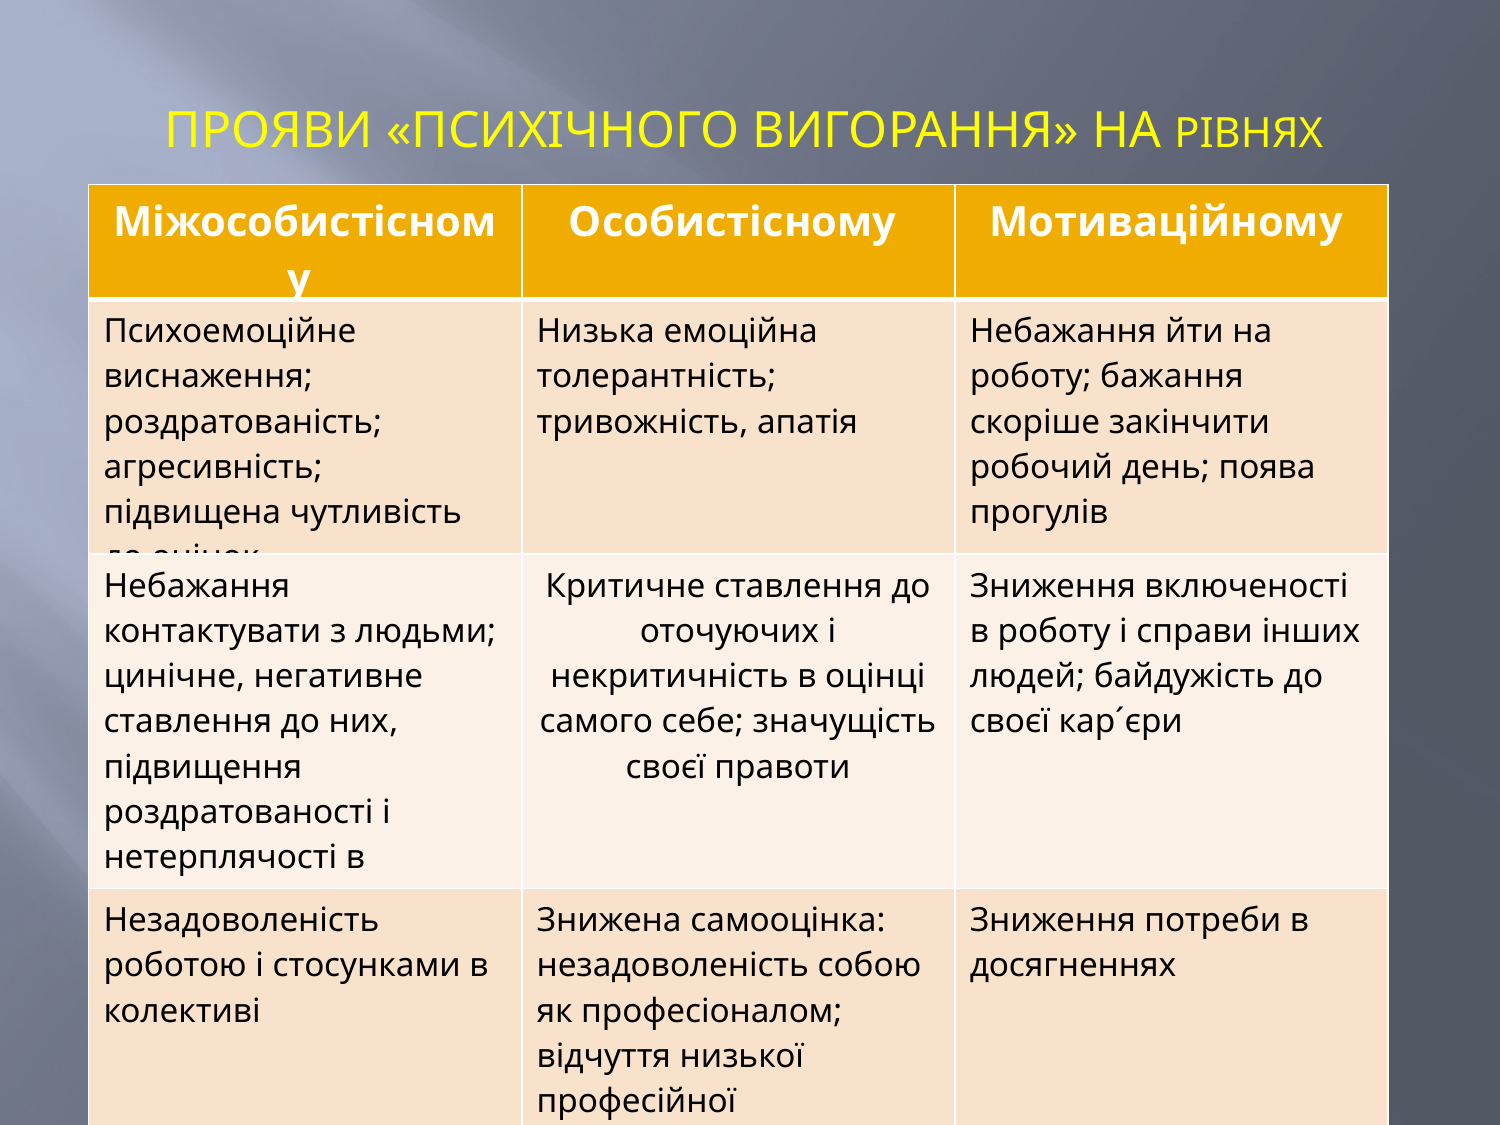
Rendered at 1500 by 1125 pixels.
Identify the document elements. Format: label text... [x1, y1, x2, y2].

table_cell Знижена самооцінка: незадоволеність собою як професіоналом; відчуття низької професійної ефективності [523, 889, 954, 1125]
table_cell Психоемоційне виснаження; роздратованість; агресивність; підвищена чутливість до оцінок [89, 302, 521, 553]
table_cell Небажання контактувати з людьми; цинічне, негативне ставлення до них, підвищення роздратованості і нетерплячості в ситуаціях спілкування [89, 555, 521, 888]
table_cell Незадоволеність роботою і стосунками в колективі [89, 889, 521, 1125]
table_cell Низька емоційна толерантність; тривожність, апатія [523, 302, 954, 553]
table_cell Зниження потреби в досягненнях [956, 889, 1387, 1125]
table_cell Критичне ставлення до оточуючих і некритичність в оцінці самого себе; значущість своєї правоти [523, 555, 954, 888]
text_box ПРОЯВИ «ПСИХІЧНОГО ВИГОРАННЯ» НА РІВНЯХ [88, 89, 1400, 165]
table_header Мотиваційному [956, 185, 1387, 297]
table_header Міжособистісному [89, 185, 521, 297]
table_cell Небажання йти на роботу; бажання скоріше закінчити робочий день; поява прогулів [956, 302, 1387, 553]
table_header Особистісному [523, 185, 954, 297]
table_cell Зниження включеності в роботу і справи інших людей; байдужість до своєї кар´єри [956, 555, 1387, 888]
